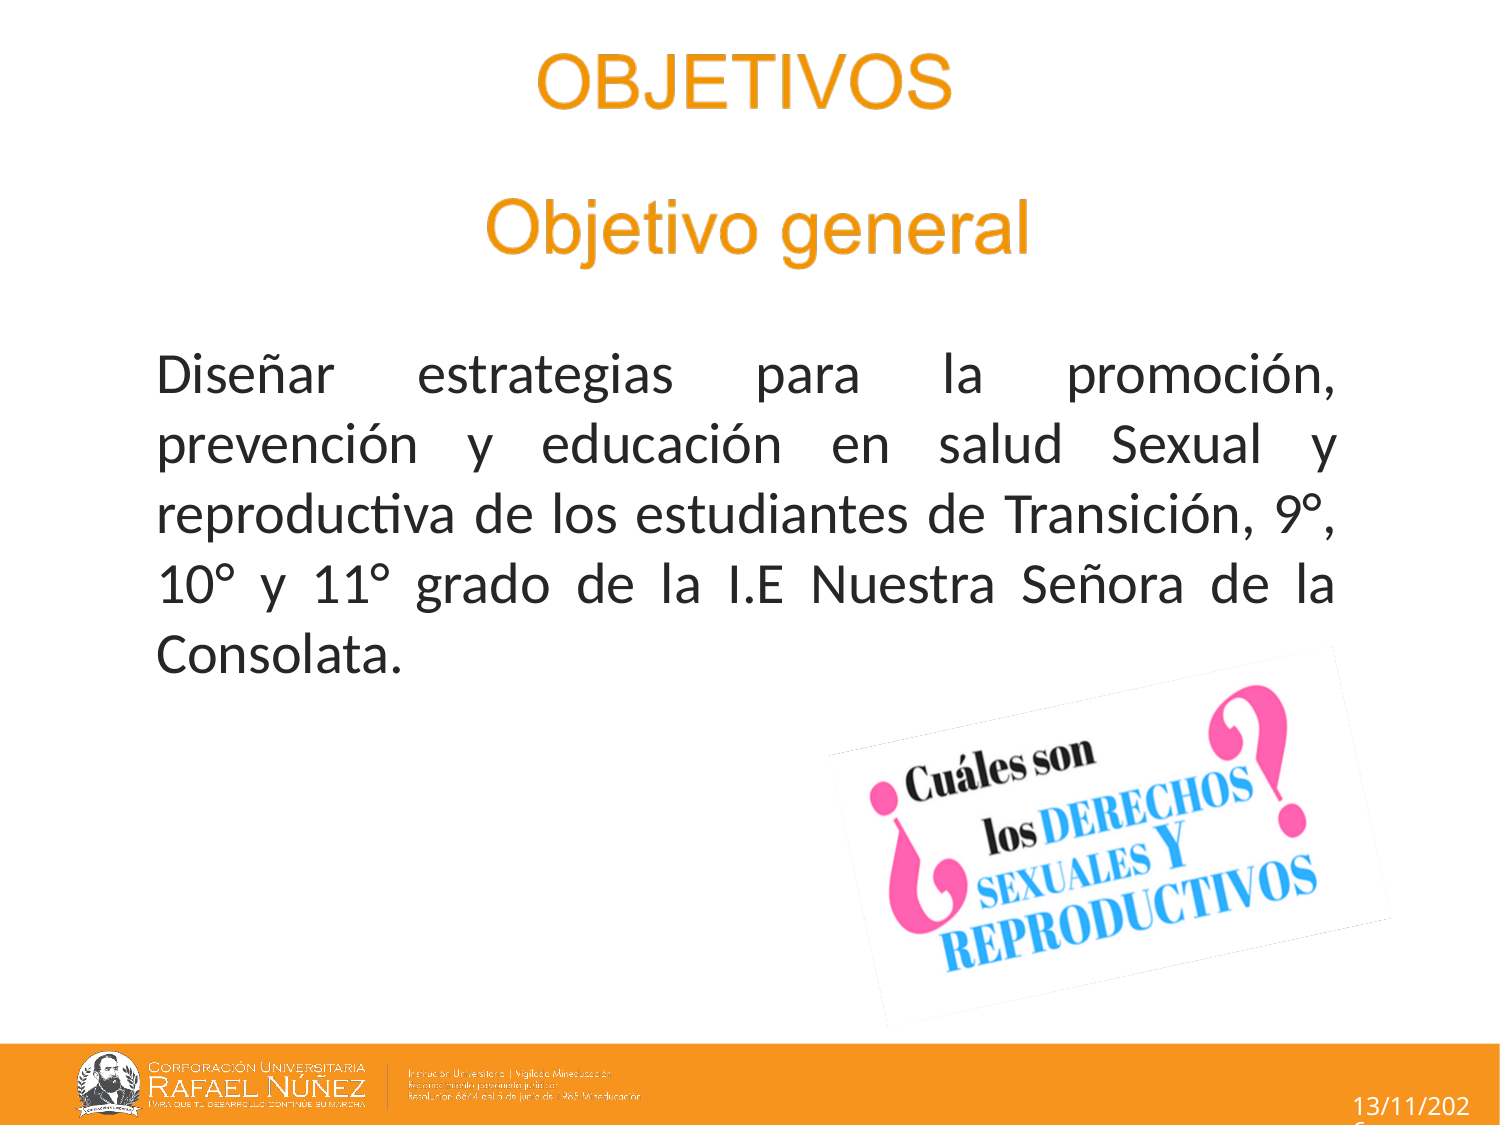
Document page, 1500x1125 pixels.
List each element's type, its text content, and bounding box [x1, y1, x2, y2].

text_box Diseñar estrategias para la promoción, prevención y educación en salud Sexual y reproductiva de los estudiantes de Transición, 9°, 10° y 11° grado de la I.E Nuestra Señora de la Consolata. [141, 327, 1353, 693]
picture [97, 0, 1405, 317]
picture [828, 645, 1392, 1030]
picture [56, 1038, 660, 1125]
